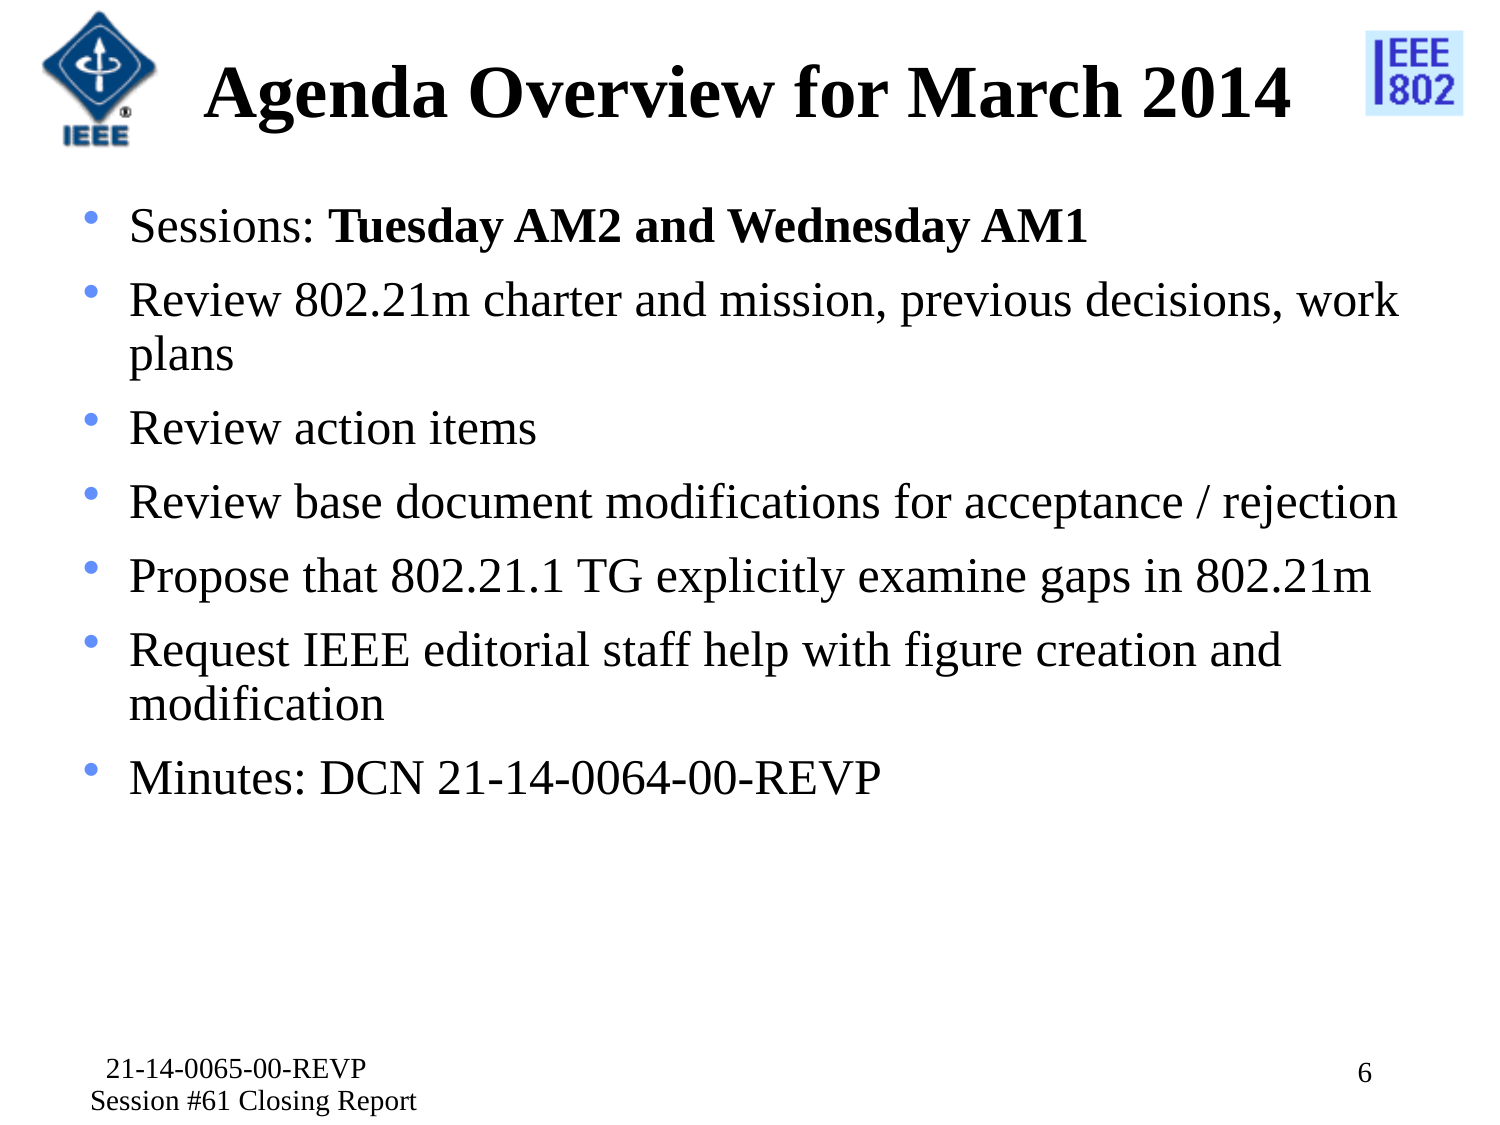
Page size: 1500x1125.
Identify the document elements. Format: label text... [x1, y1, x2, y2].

list Sessions: Tuesday AM2 and Wednesday AM1 Review 802.21m charter and mission, previous decisions, work plans Review action items Review base document modifications for acceptance / rejection Propose that 802.21.1 TG explicitly examine gaps in 802.21m Request IEEE editorial staff help with figure creation and modification Minutes: DCN 21-14-0064-00-REVP [67, 191, 1431, 1001]
slide_number 6 [1274, 1049, 1388, 1113]
picture [37, 9, 162, 150]
picture [1351, 12, 1475, 141]
title Agenda Overview for March 2014 [68, 36, 1427, 151]
footer 21-14-0065-00-REVP Session #61 Closing Report [64, 1045, 444, 1125]
